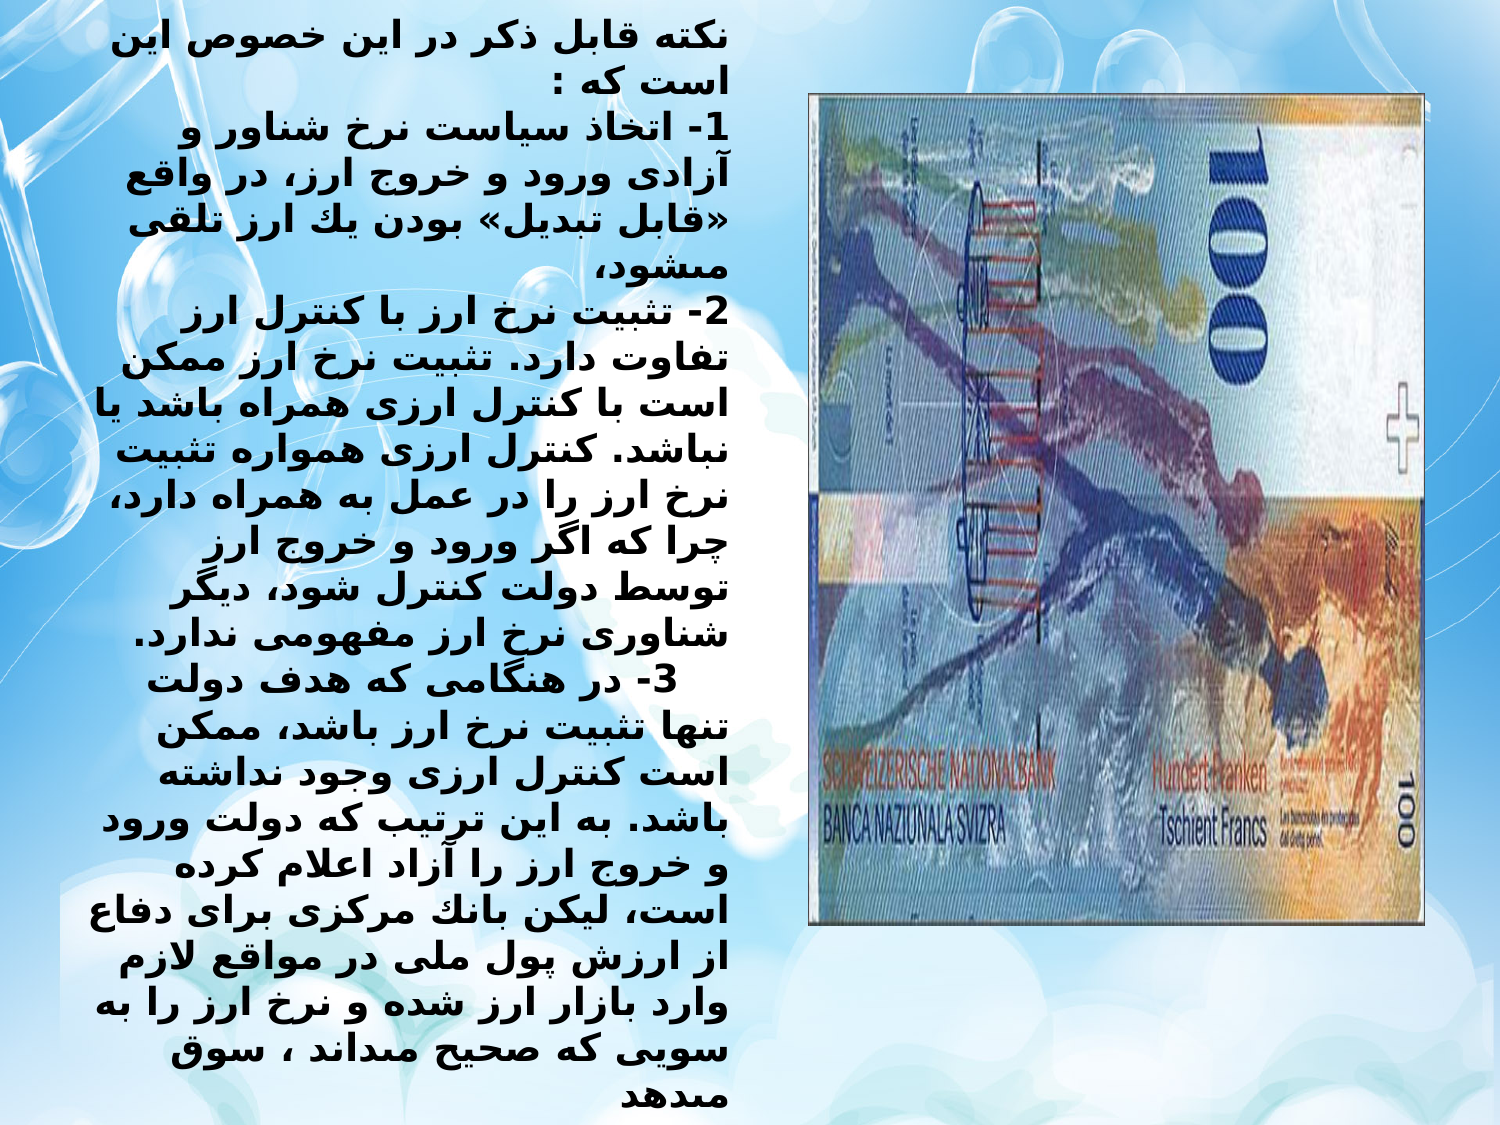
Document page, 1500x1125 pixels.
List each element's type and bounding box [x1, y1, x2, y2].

picture [0, 0, 1500, 1125]
list [808, 93, 1426, 926]
